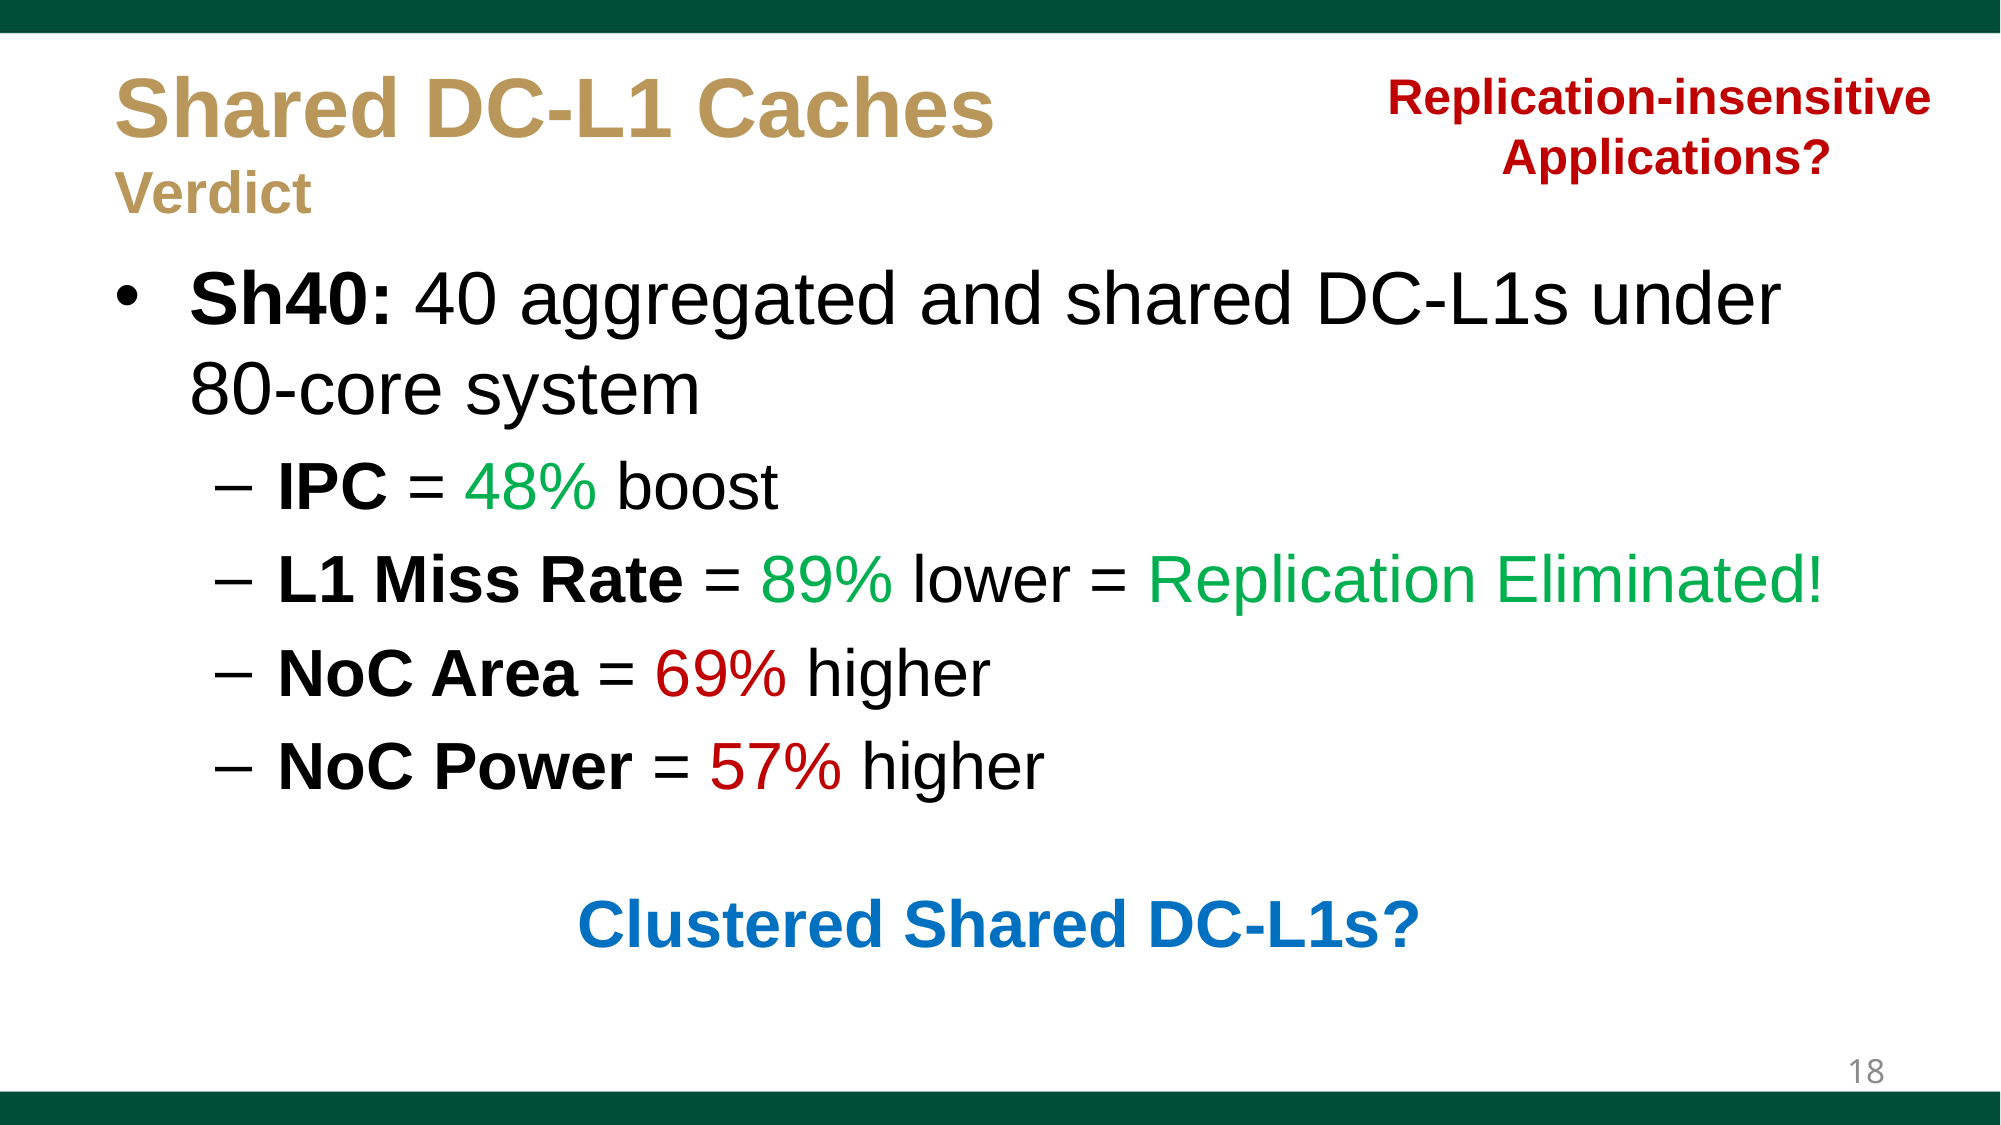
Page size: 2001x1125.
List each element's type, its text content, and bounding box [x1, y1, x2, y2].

text_box Clustered Shared DC-L1s? [562, 872, 1438, 968]
text_box Replication-insensitive Applications? [1372, 57, 1961, 192]
list Sh40: 40 aggregated and shared DC-L1s under 80-core system IPC = 48% boost L1 Miss Rate = 89% lower = Replication Eliminated! NoC Area = 69% higher NoC Power = 57% higher [99, 241, 1900, 842]
slide_number 18 [1433, 1042, 1900, 1103]
title Shared DC-L1 Caches Verdict [99, 45, 1900, 233]
footer [683, 1042, 1317, 1103]
picture [0, 0, 2001, 1125]
